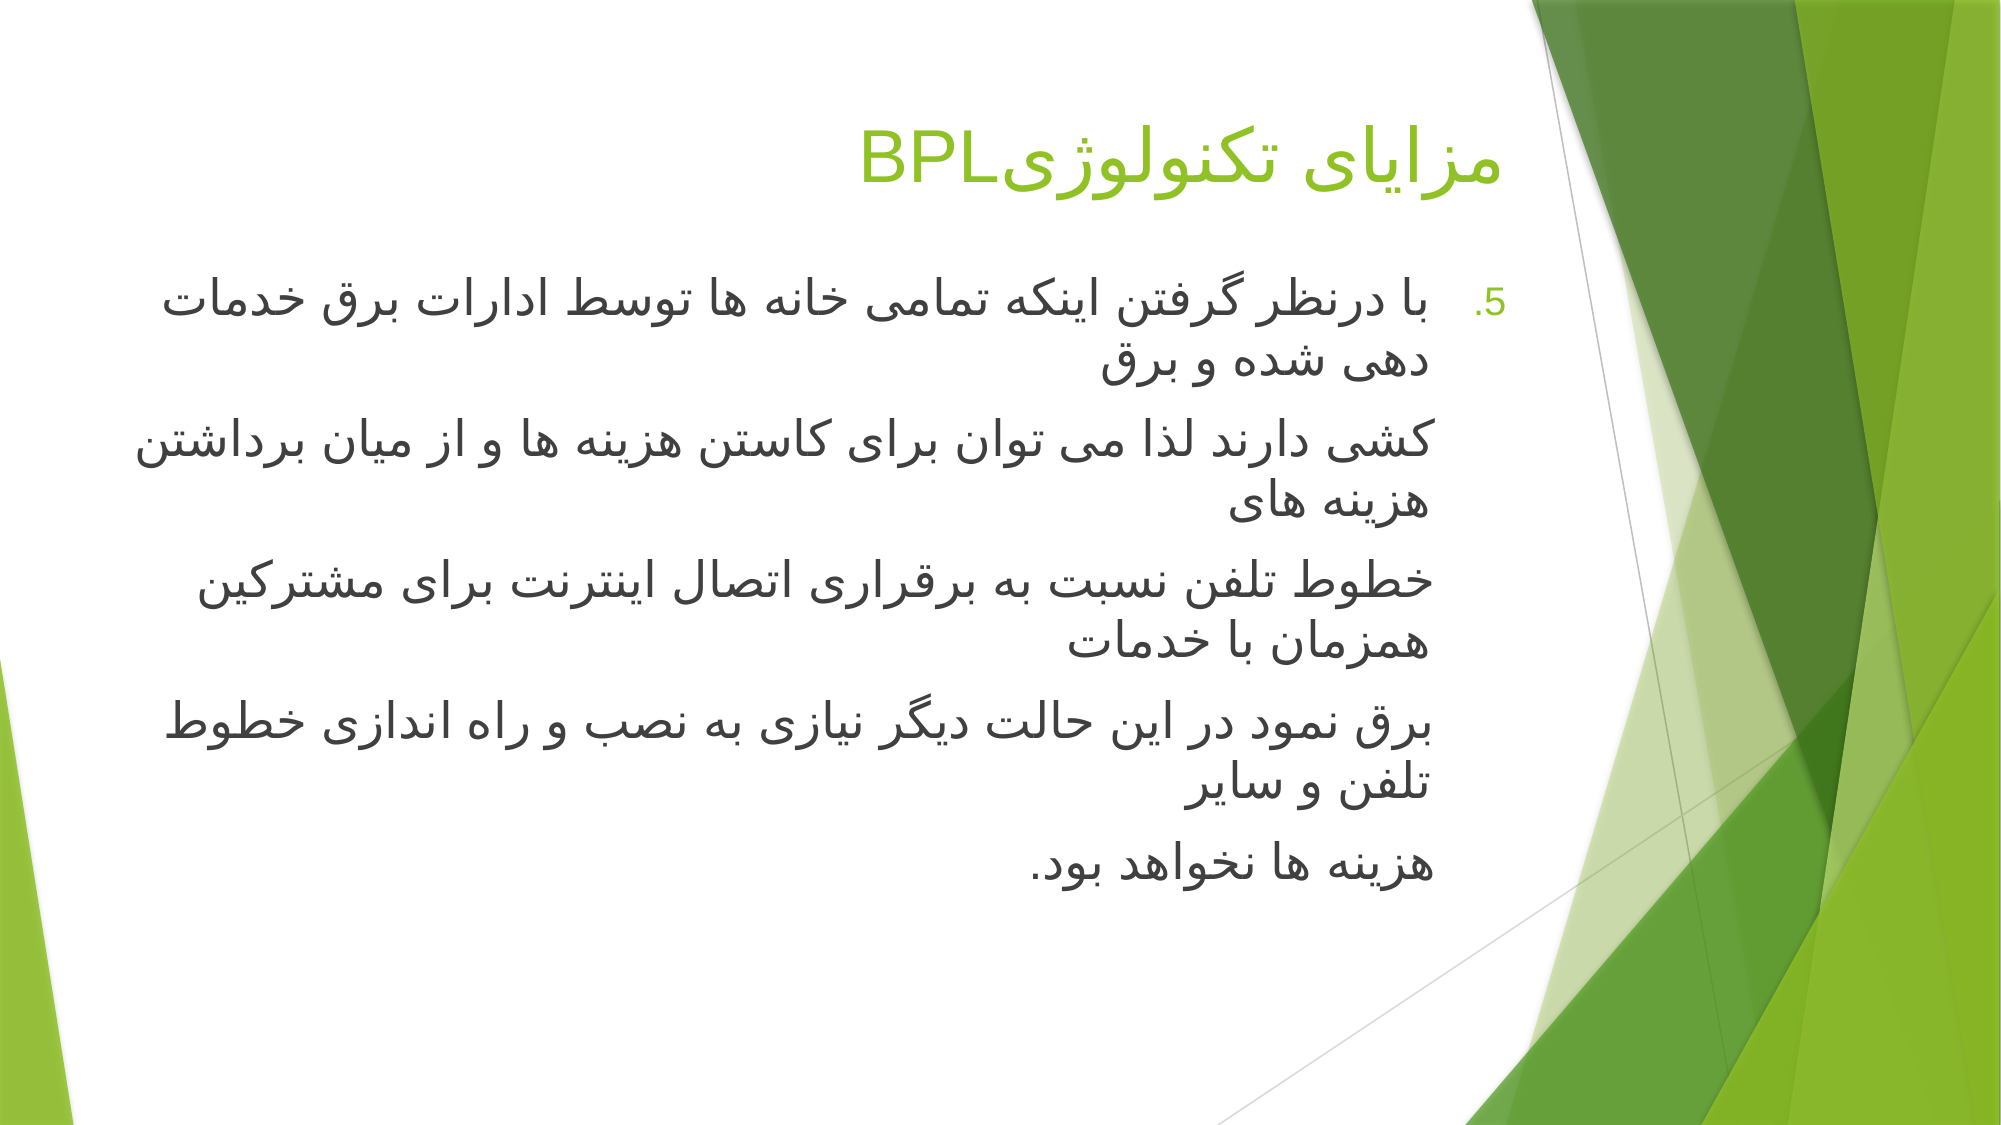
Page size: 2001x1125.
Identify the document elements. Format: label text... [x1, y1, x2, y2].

list با درنظر گرفتن اینکه تمامی خانه ها توسط ادارات برق خدمات دهی شده و برق کشی دارند لذا می توان برای کاستن هزینه ها و از میان برداشتن هزینه های خطوط تلفن نسبت به برقراری اتصال اینترنت برای مشترکین همزمان با خدمات برق نمود در این حالت دیگر نیازی به نصب و راه اندازی خطوط تلفن و سایر هزینه ها نخواهد بود. [111, 258, 1522, 991]
title مزایای تکنولوژیBPL [111, 99, 1522, 217]
